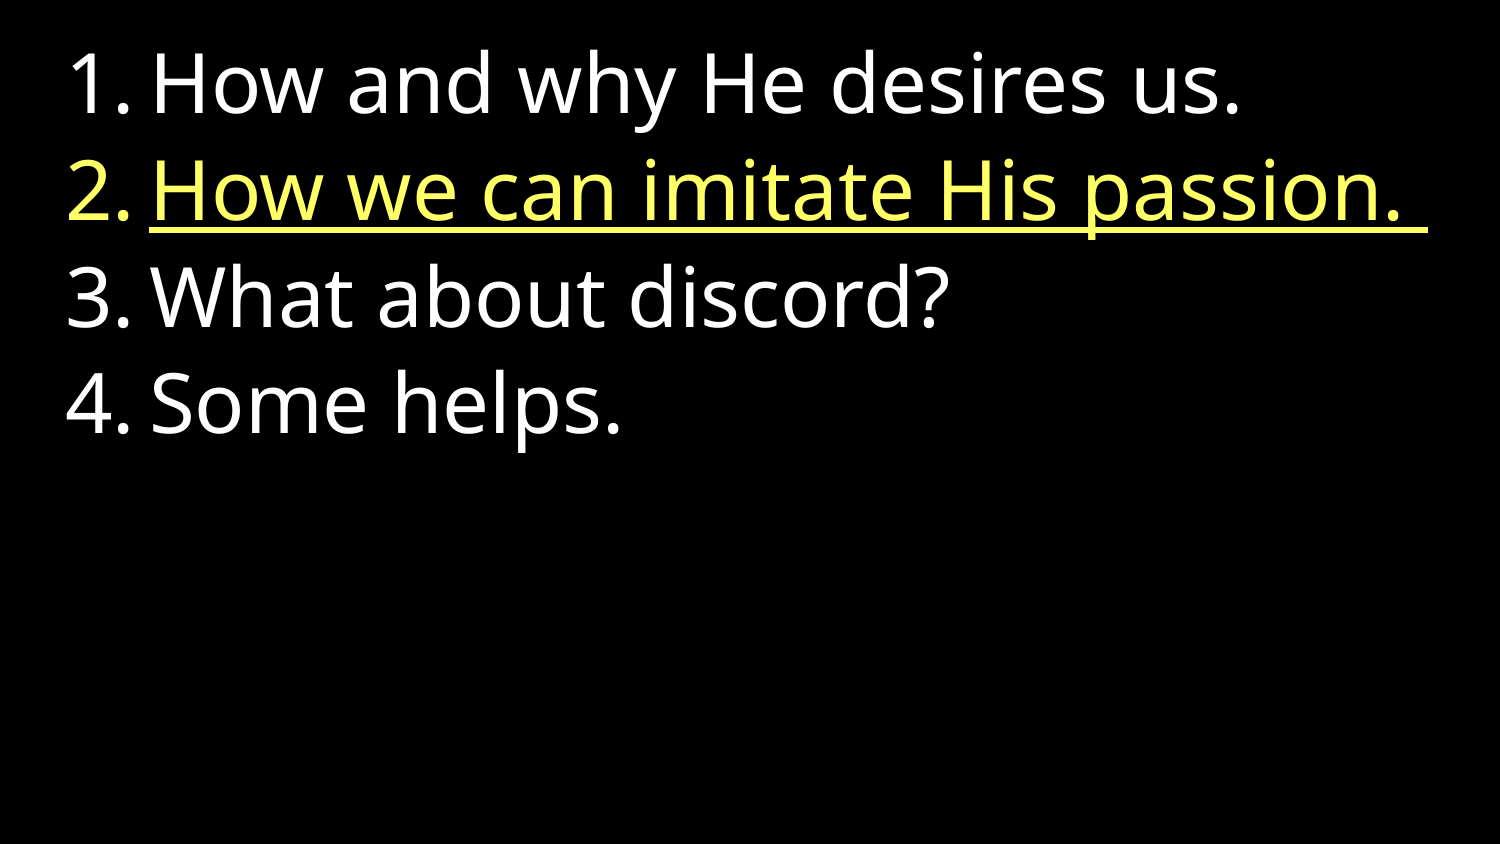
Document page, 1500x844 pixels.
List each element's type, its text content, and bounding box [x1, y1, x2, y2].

subtitle How and why He desires us. How we can imitate His passion. What about discord? Some helps. [50, 34, 1450, 797]
